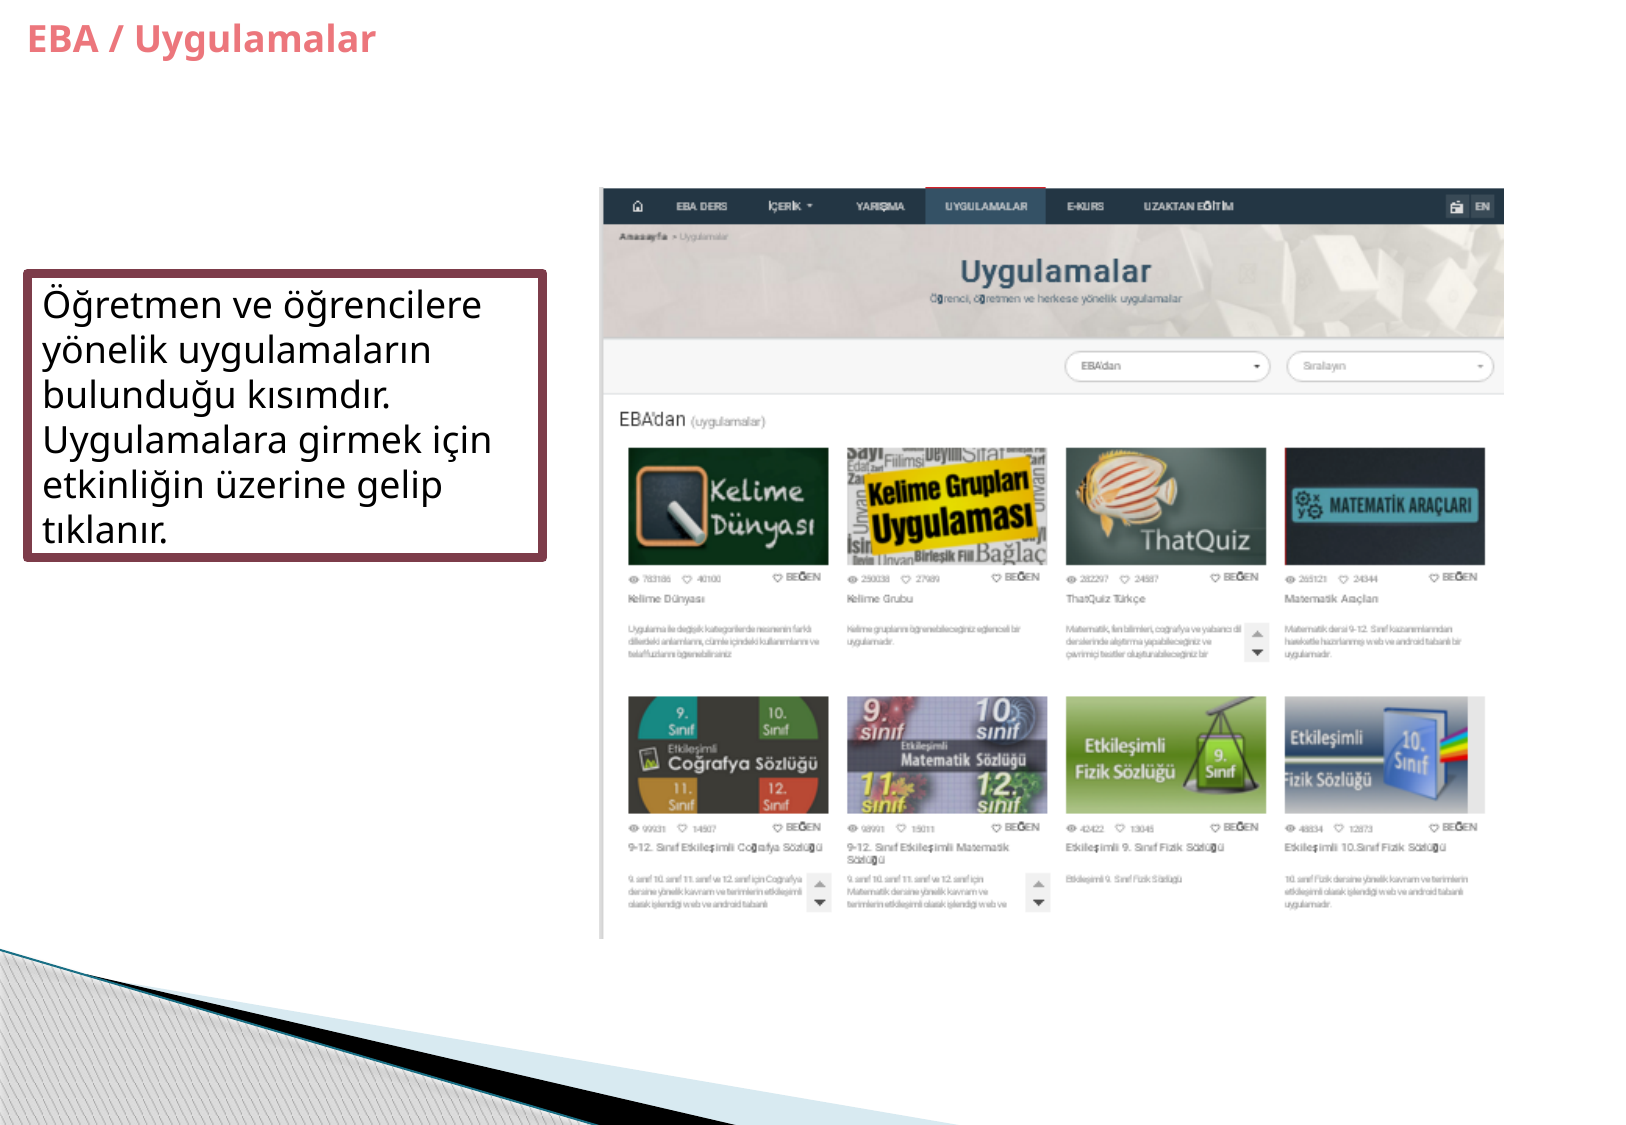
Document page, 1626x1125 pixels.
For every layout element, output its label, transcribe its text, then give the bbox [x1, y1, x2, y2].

text_box Öğretmen ve öğrencilere yönelik uygulamaların bulunduğu kısımdır. Uygulamalara girmek için etkinliğin üzerine gelip tıklanır. [23, 269, 547, 562]
picture [598, 187, 1505, 940]
text_box EBA / Uygulamalar [7, 3, 1219, 71]
